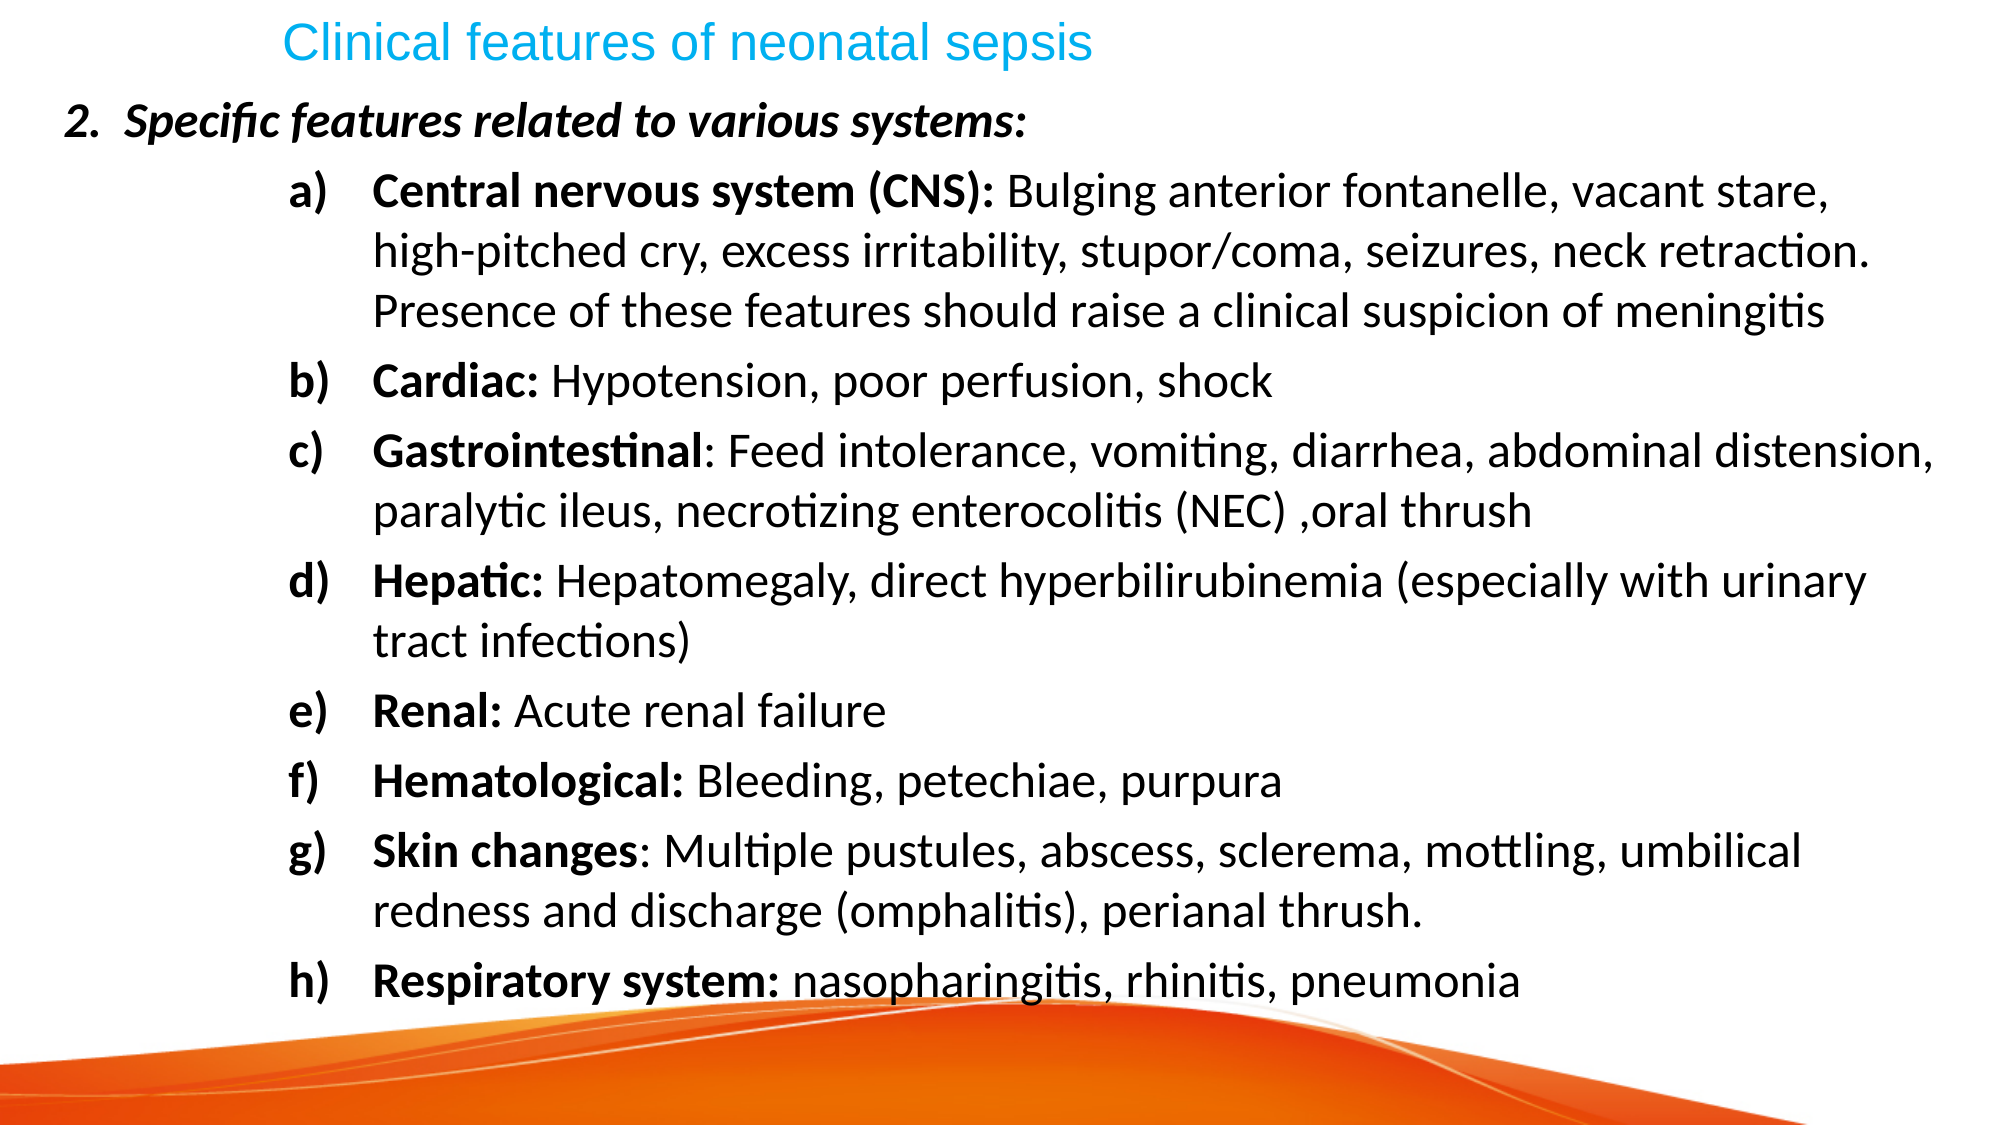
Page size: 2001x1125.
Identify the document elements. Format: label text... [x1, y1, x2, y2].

picture [0, 0, 2000, 1125]
list 2. Specific features related to various systems: Central nervous system (CNS): Bulging anterior fontanelle, vacant stare, high-pitched cry, excess irritability, stupor/coma, seizures, neck retraction. Presence of these features should raise a clinical suspicion of meningitis Cardiac: Hypotension, poor perfusion, shock Gastrointestinal: Feed intolerance, vomiting, diarrhea, abdominal distension, paralytic ileus, necrotizing enterocolitis (NEC) ,oral thrush Hepatic: Hepatomegaly, direct hyperbilirubinemia (especially with urinary tract infections) Renal: Acute renal failure Hematological: Bleeding, petechiae, purpura Skin changes: Multiple pustules, abscess, sclerema, mottling, umbilical redness and discharge (omphalitis), perianal thrush. Respiratory system: nasopharingitis, rhinitis, pneumonia [48, 79, 1955, 1093]
title Clinical features of neonatal sepsis [137, 0, 1863, 79]
slide_number [1433, 1024, 1900, 1103]
